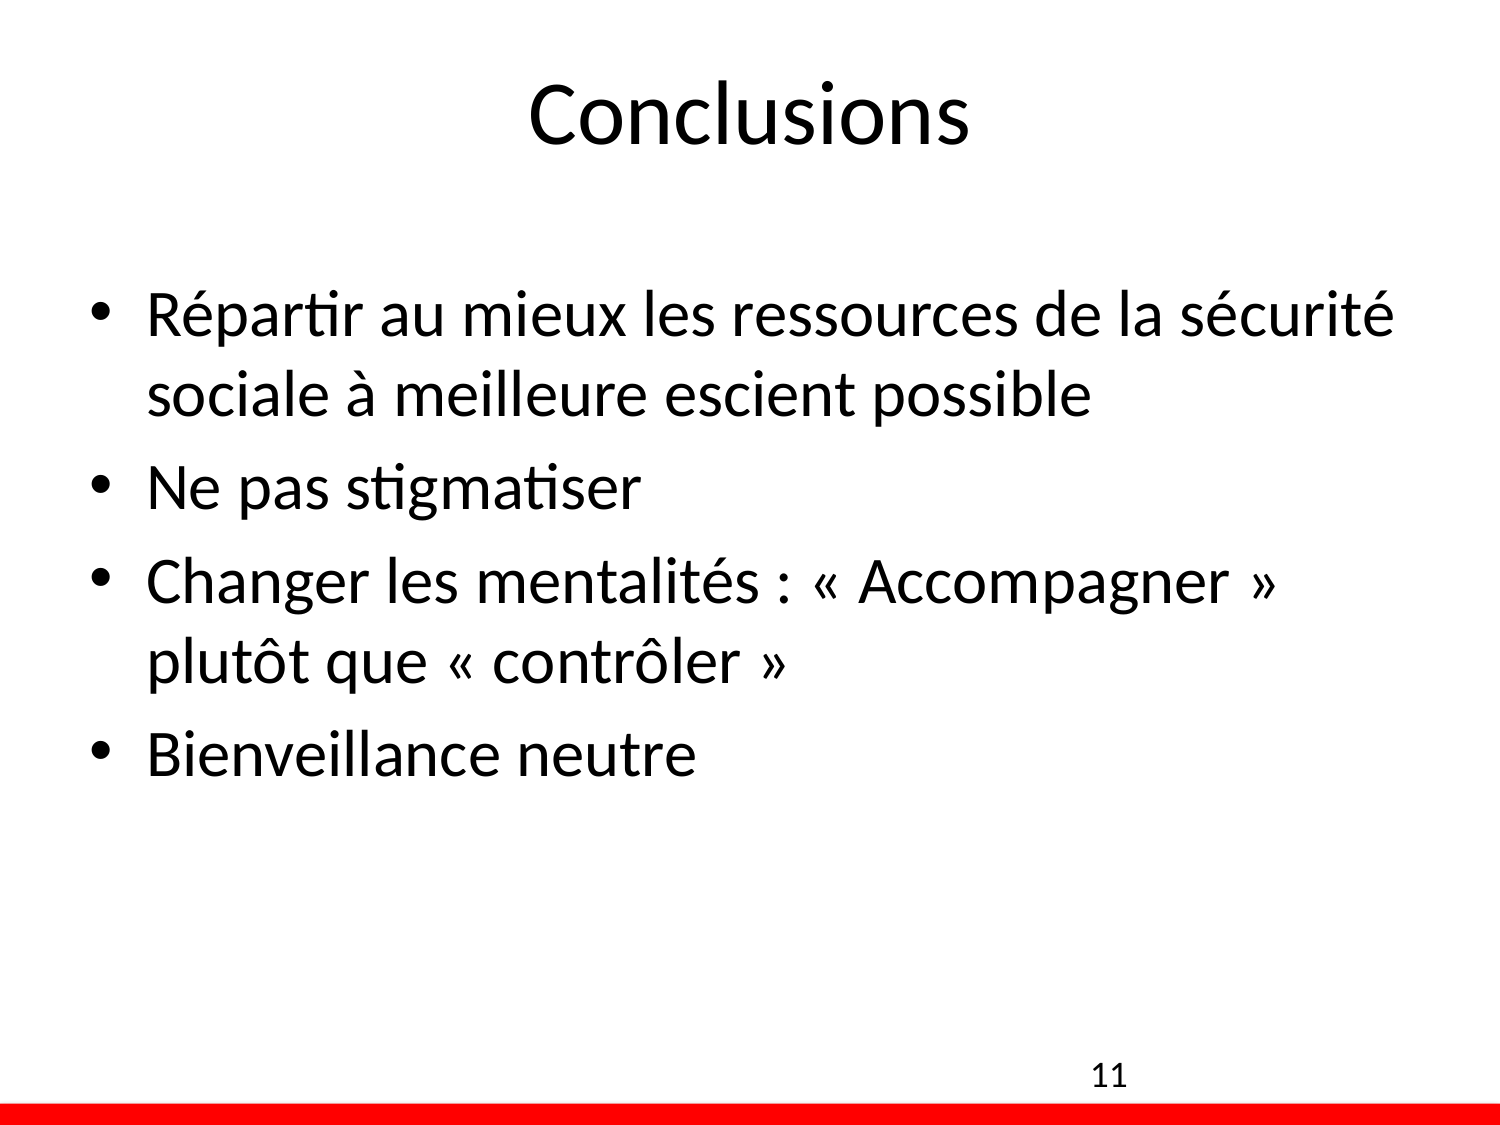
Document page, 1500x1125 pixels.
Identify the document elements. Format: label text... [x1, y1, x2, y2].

slide_number 11 [1074, 1042, 1425, 1103]
list Répartir au mieux les ressources de la sécurité sociale à meilleure escient possible Ne pas stigmatiser Changer les mentalités : « Accompagner » plutôt que « contrôler » Bienveillance neutre [75, 262, 1425, 1005]
title Conclusions [75, 45, 1425, 233]
